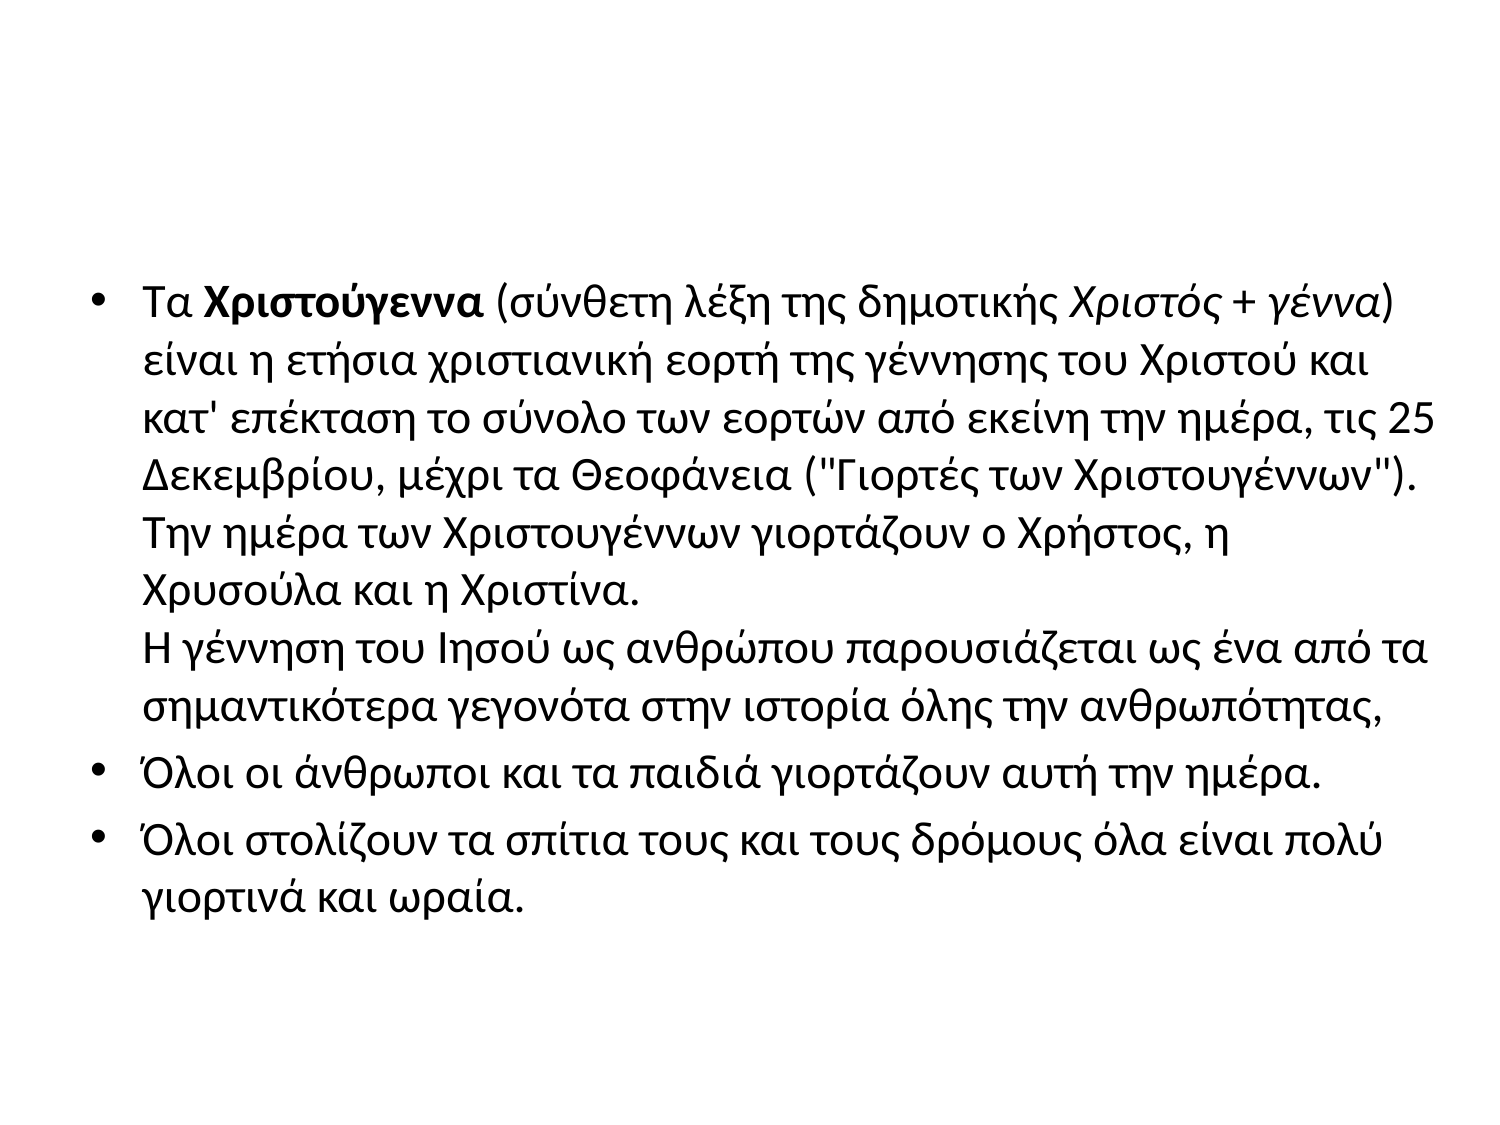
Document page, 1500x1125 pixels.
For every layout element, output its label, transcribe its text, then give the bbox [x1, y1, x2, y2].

list Τα Χριστούγεννα (σύνθετη λέξη της δημοτικής Χριστός + γέννα) είναι η ετήσια χριστιανική εορτή της γέννησης του Χριστού και κατ' επέκταση το σύνολο των εορτών από εκείνη την ημέρα, τις 25 Δεκεμβρίου, μέχρι τα Θεοφάνεια ("Γιορτές των Χριστουγέννων"). Την ημέρα των Χριστουγέννων γιορτάζουν ο Χρήστος, η Χρυσούλα και η Χριστίνα. Η γέννηση του Ιησού ως ανθρώπου παρουσιάζεται ως ένα από τα σημαντικότερα γεγονότα στην ιστορία όλης την ανθρωπότητας, Όλοι οι άνθρωποι και τα παιδιά γιορτάζουν αυτή την ημέρα. Όλοι στολίζουν τα σπίτια τους και τους δρόμους όλα είναι πολύ γιορτινά και ωραία. [75, 262, 1465, 1005]
